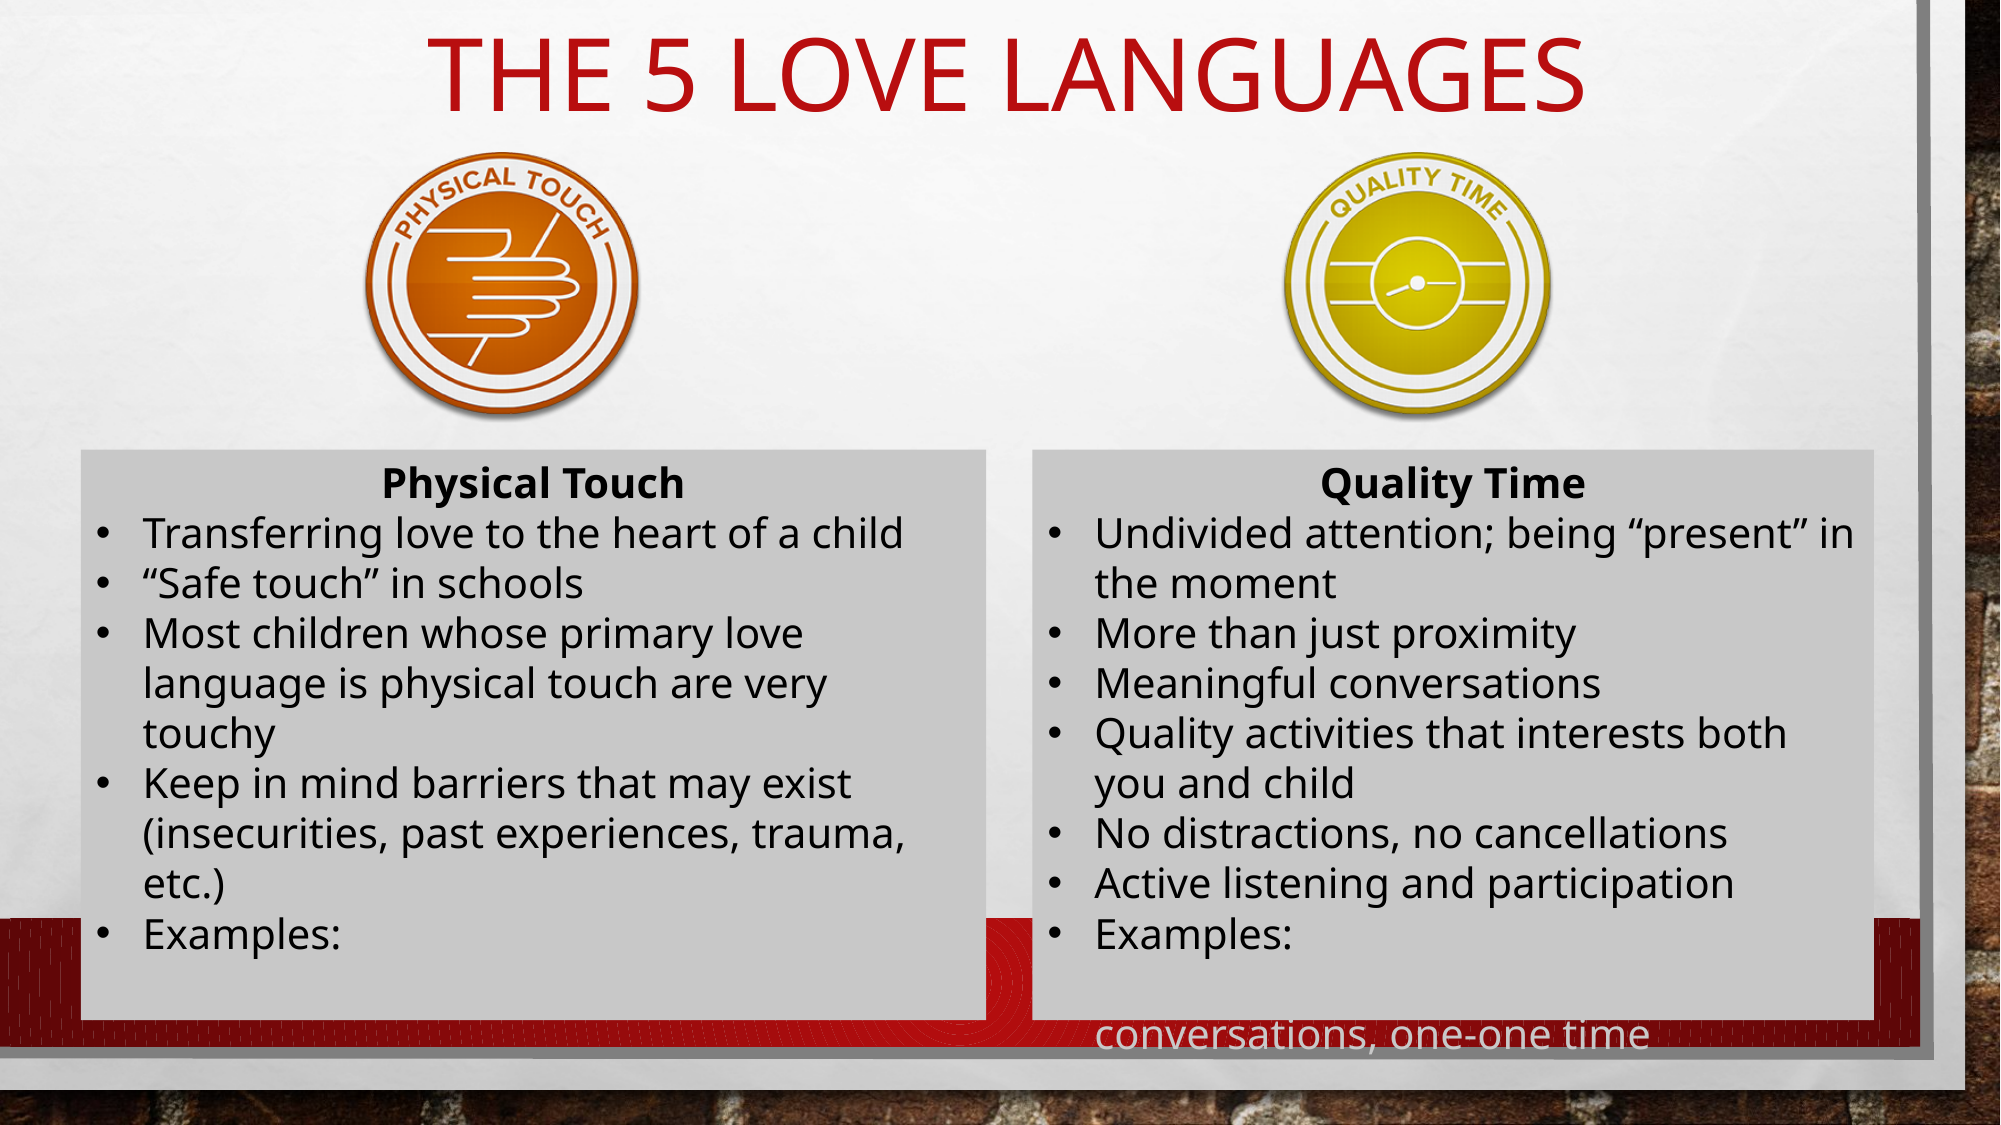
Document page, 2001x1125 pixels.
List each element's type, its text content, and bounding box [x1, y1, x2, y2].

text_box Quality Time Undivided attention; being “present” in the moment More than just proximity Meaningful conversations Quality activities that interests both you and child No distractions, no cancellations Active listening and participation Examples: lunch with teacher/principal, quality conversations, one-one time [1032, 449, 1874, 1021]
picture [0, 0, 2001, 1125]
title THE 5 LOVE LANGUAGES [184, 27, 1831, 142]
text_box Physical Touch Transferring love to the heart of a child “Safe touch” in schools Most children whose primary love language is physical touch are very touchy Keep in mind barriers that may exist (insecurities, past experiences, trauma, etc.) Examples: fist bump, high fives, pat on the back, etc. [80, 449, 987, 1021]
picture [0, 0, 1919, 918]
